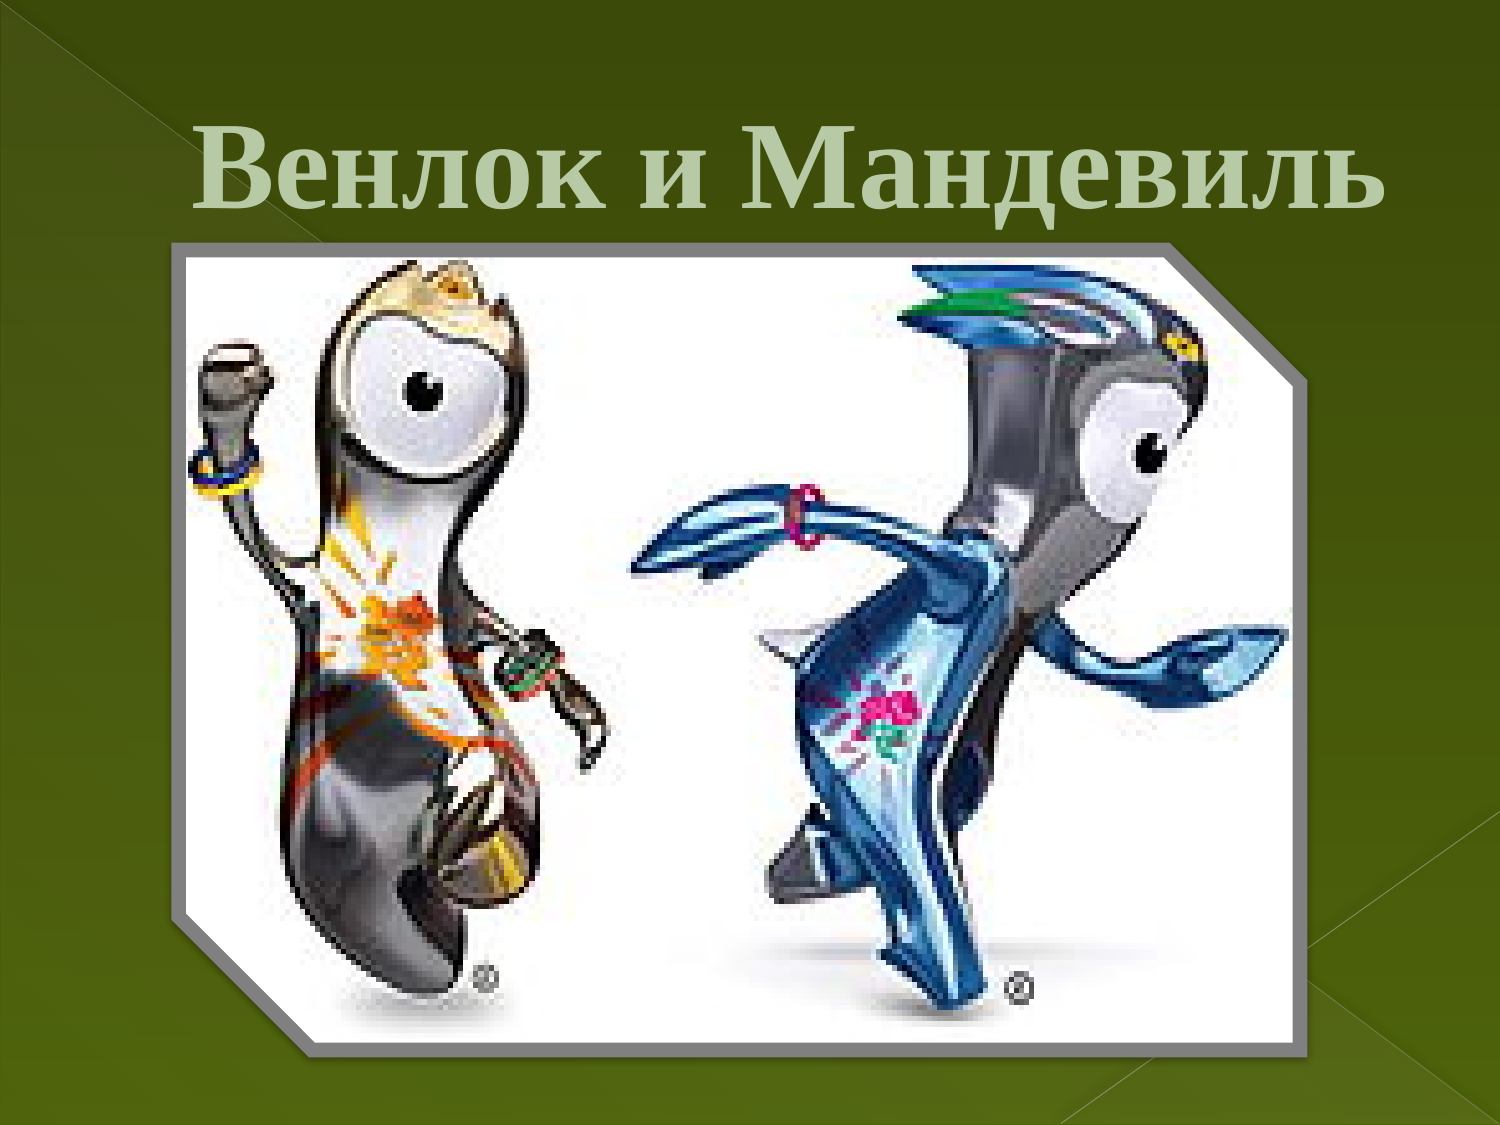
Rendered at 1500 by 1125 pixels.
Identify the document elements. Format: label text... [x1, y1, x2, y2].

title Венлок и Мандевиль [75, 43, 1425, 274]
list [178, 249, 1301, 1051]
